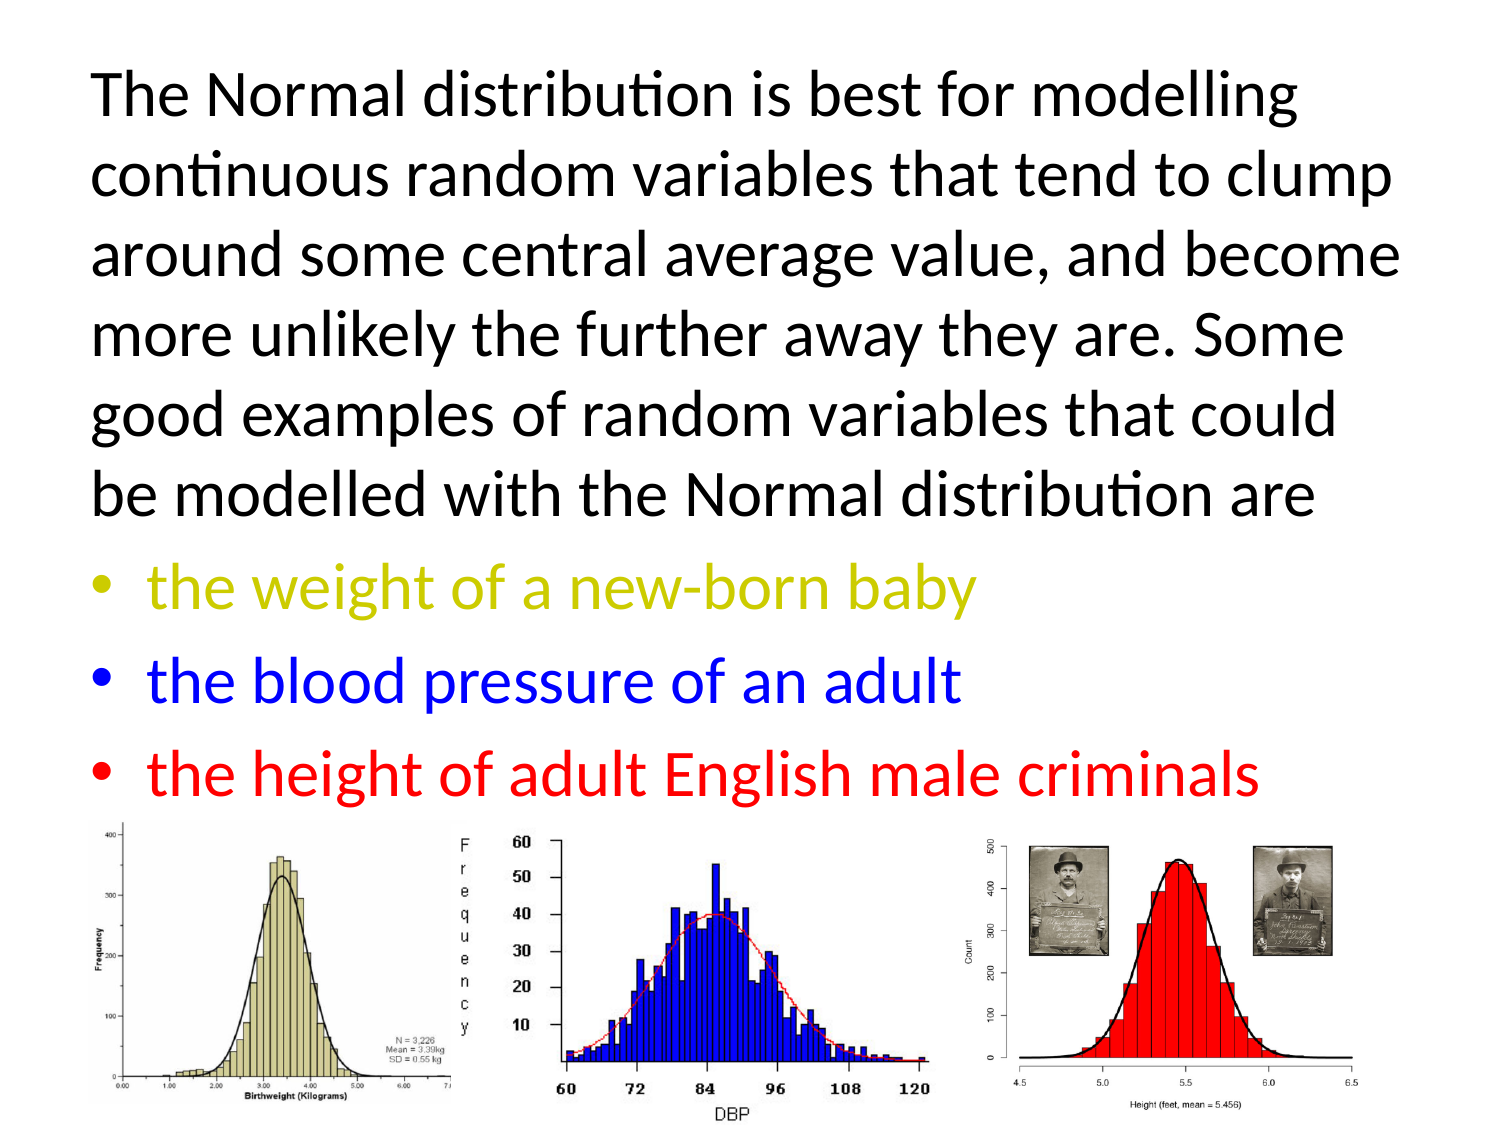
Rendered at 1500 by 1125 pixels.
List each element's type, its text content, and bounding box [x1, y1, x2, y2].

picture [88, 819, 936, 1125]
picture [962, 835, 1365, 1111]
list The Normal distribution is best for modelling continuous random variables that tend to clump around some central average value, and become more unlikely the further away they are. Some good examples of random variables that could be modelled with the Normal distribution are the weight of a new-born baby the blood pressure of an adult the height of adult English male criminals [75, 42, 1425, 1005]
